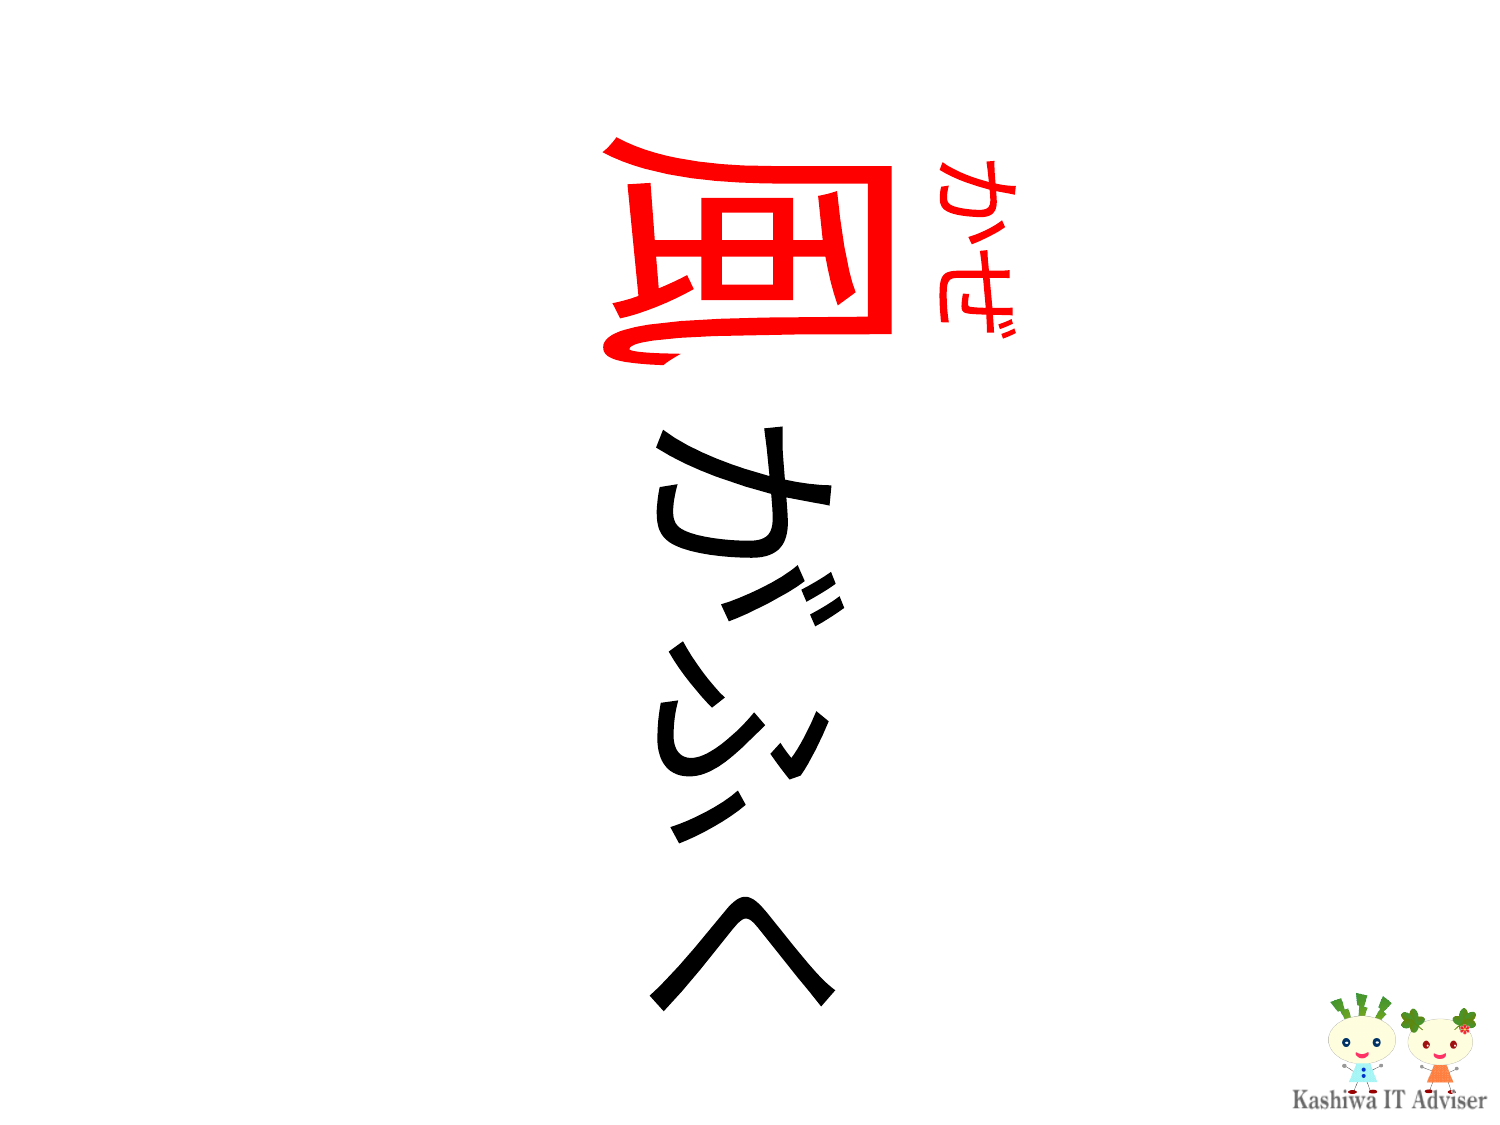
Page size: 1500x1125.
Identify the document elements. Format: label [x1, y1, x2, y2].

picture [1292, 992, 1488, 1110]
